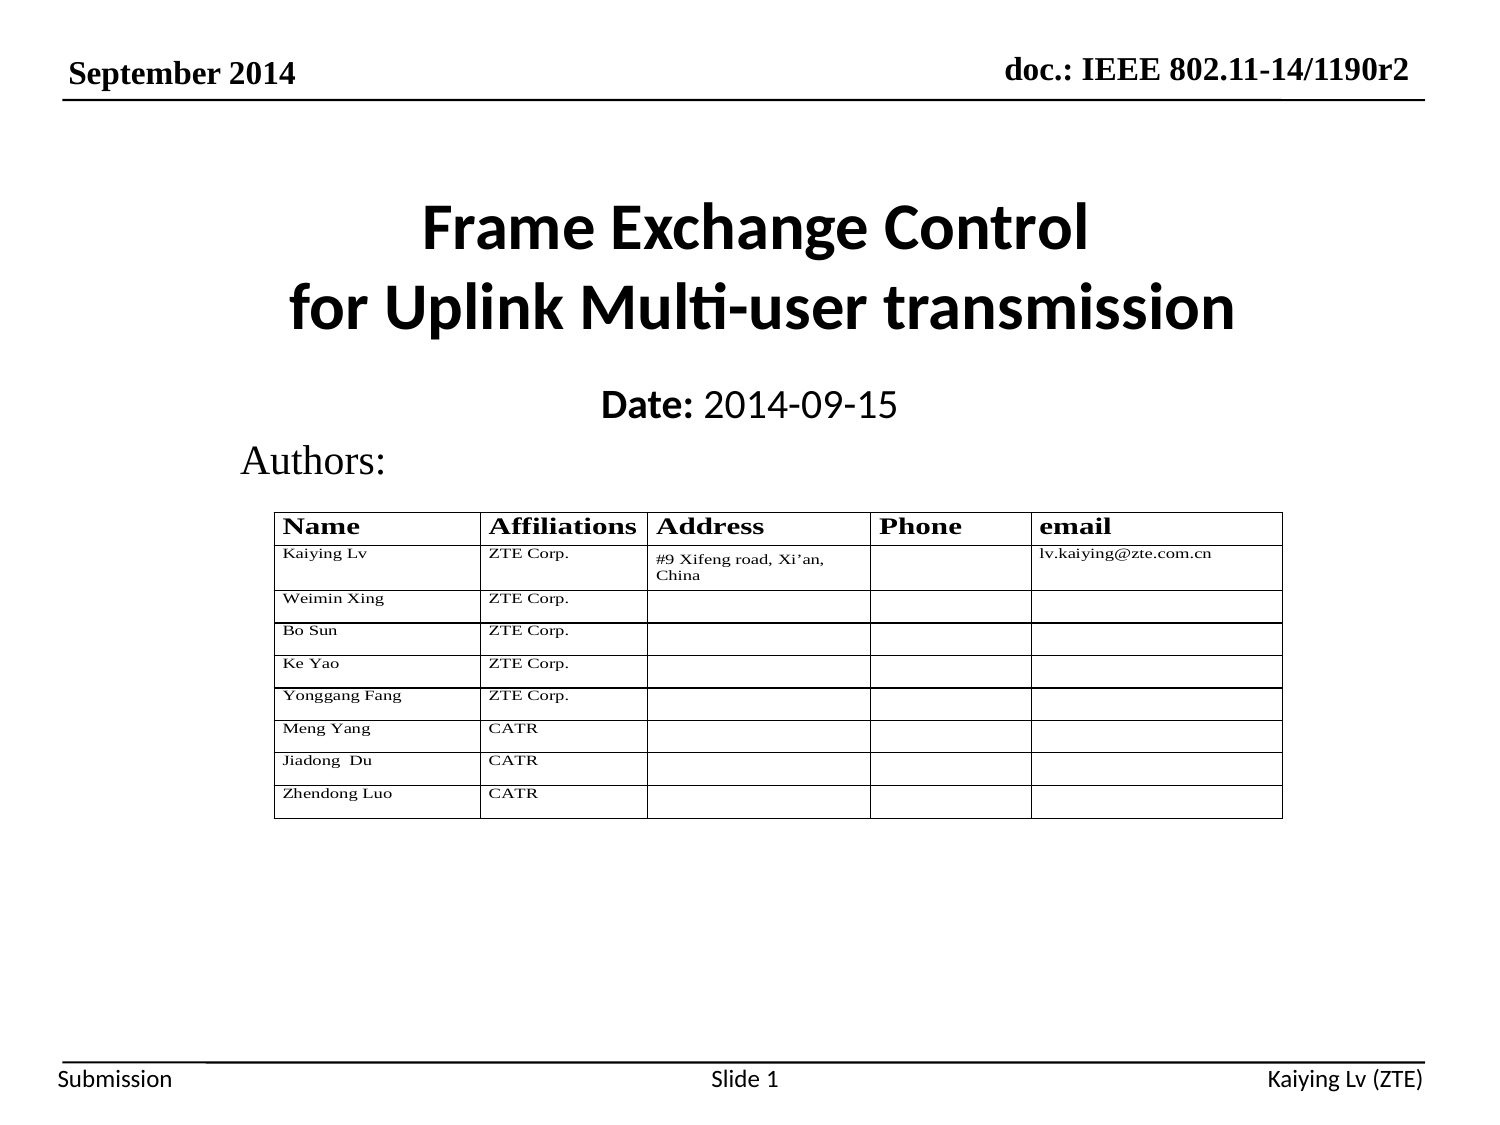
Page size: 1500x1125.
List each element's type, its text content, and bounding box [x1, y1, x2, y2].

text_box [262, 512, 1299, 927]
slide_number Slide 1 [702, 1062, 788, 1094]
text_box Authors: [224, 424, 463, 488]
text_box Date: 2014-09-15 [112, 375, 1388, 425]
title Frame Exchange Control for Uplink Multi-user transmission [74, 199, 1438, 326]
